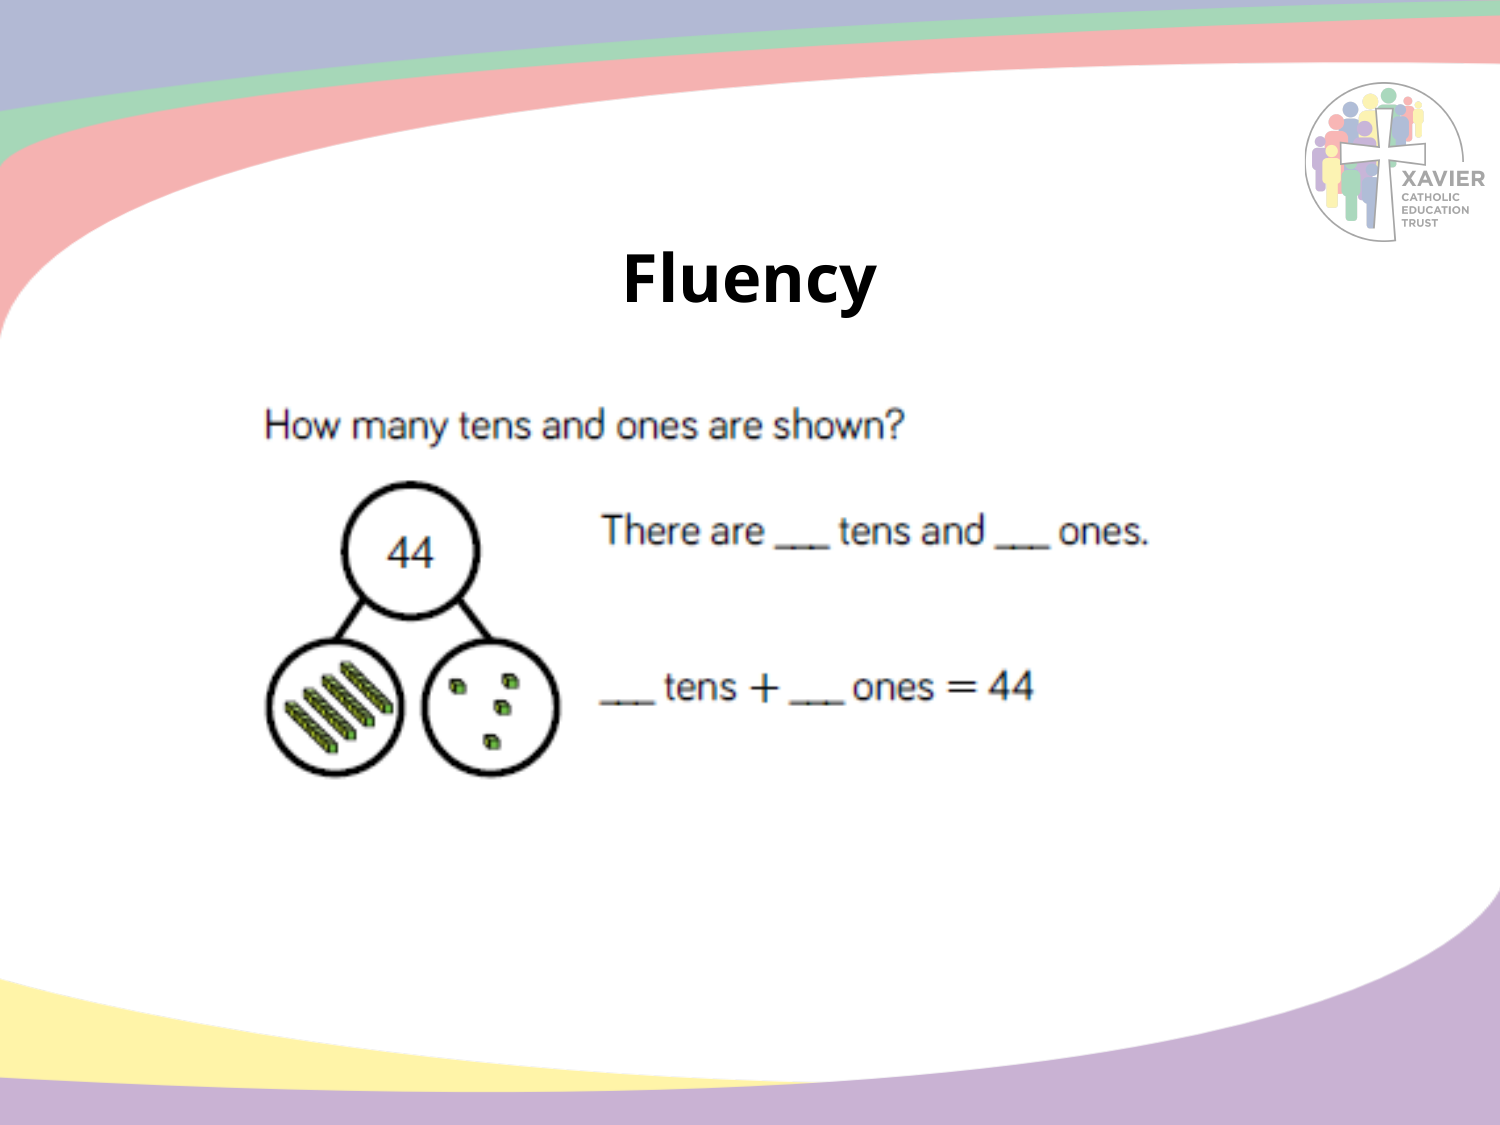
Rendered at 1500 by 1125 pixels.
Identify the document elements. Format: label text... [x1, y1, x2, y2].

picture [244, 384, 1242, 801]
title Fluency [112, 184, 1388, 325]
